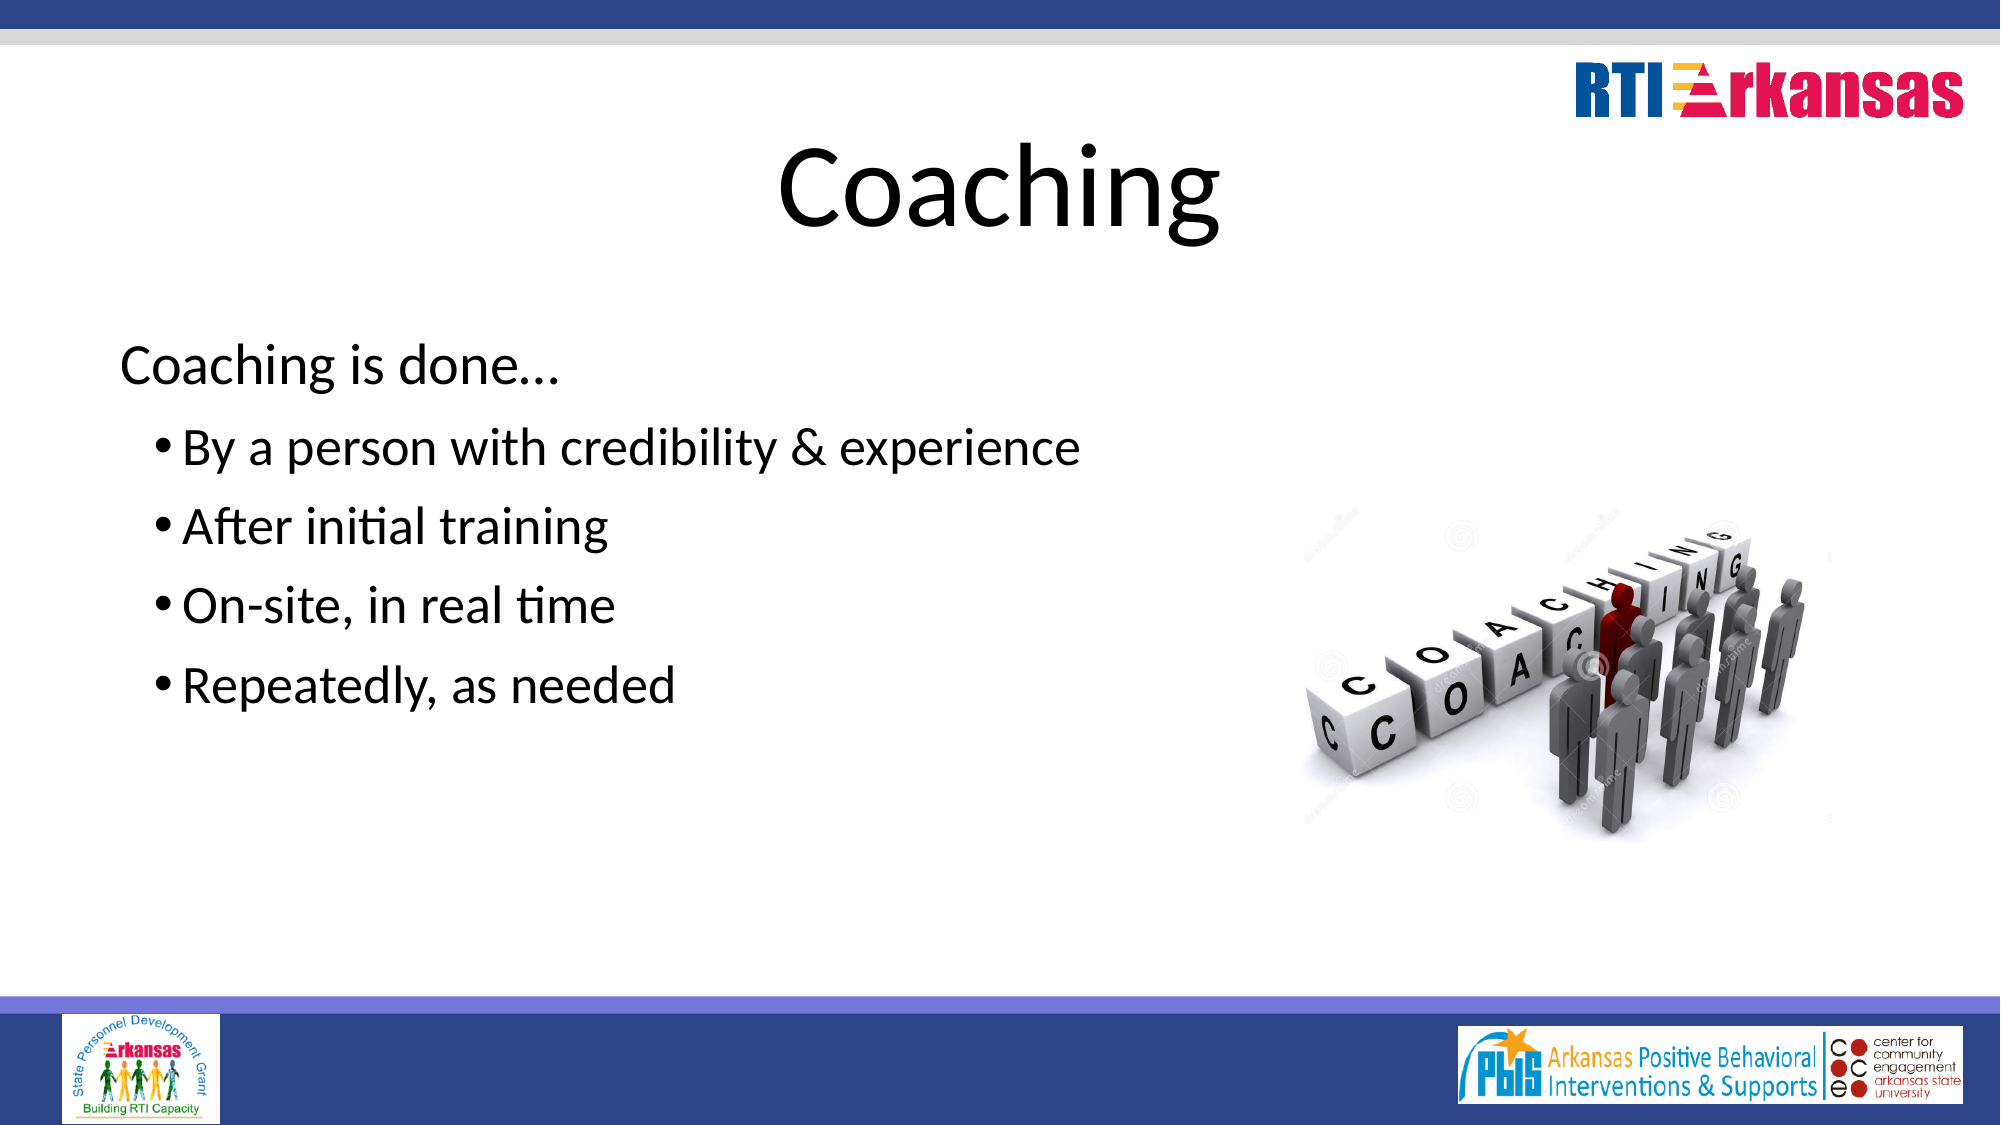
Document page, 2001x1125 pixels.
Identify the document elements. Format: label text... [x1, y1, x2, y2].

title Coaching [0, 115, 2000, 261]
picture [1266, 461, 1833, 873]
picture [1573, 55, 1964, 115]
picture [62, 1013, 220, 1124]
list Coaching is done… By a person with credibility & experience After initial training On-site, in real time Repeatedly, as needed [89, 327, 1917, 873]
picture [1458, 1025, 1964, 1104]
